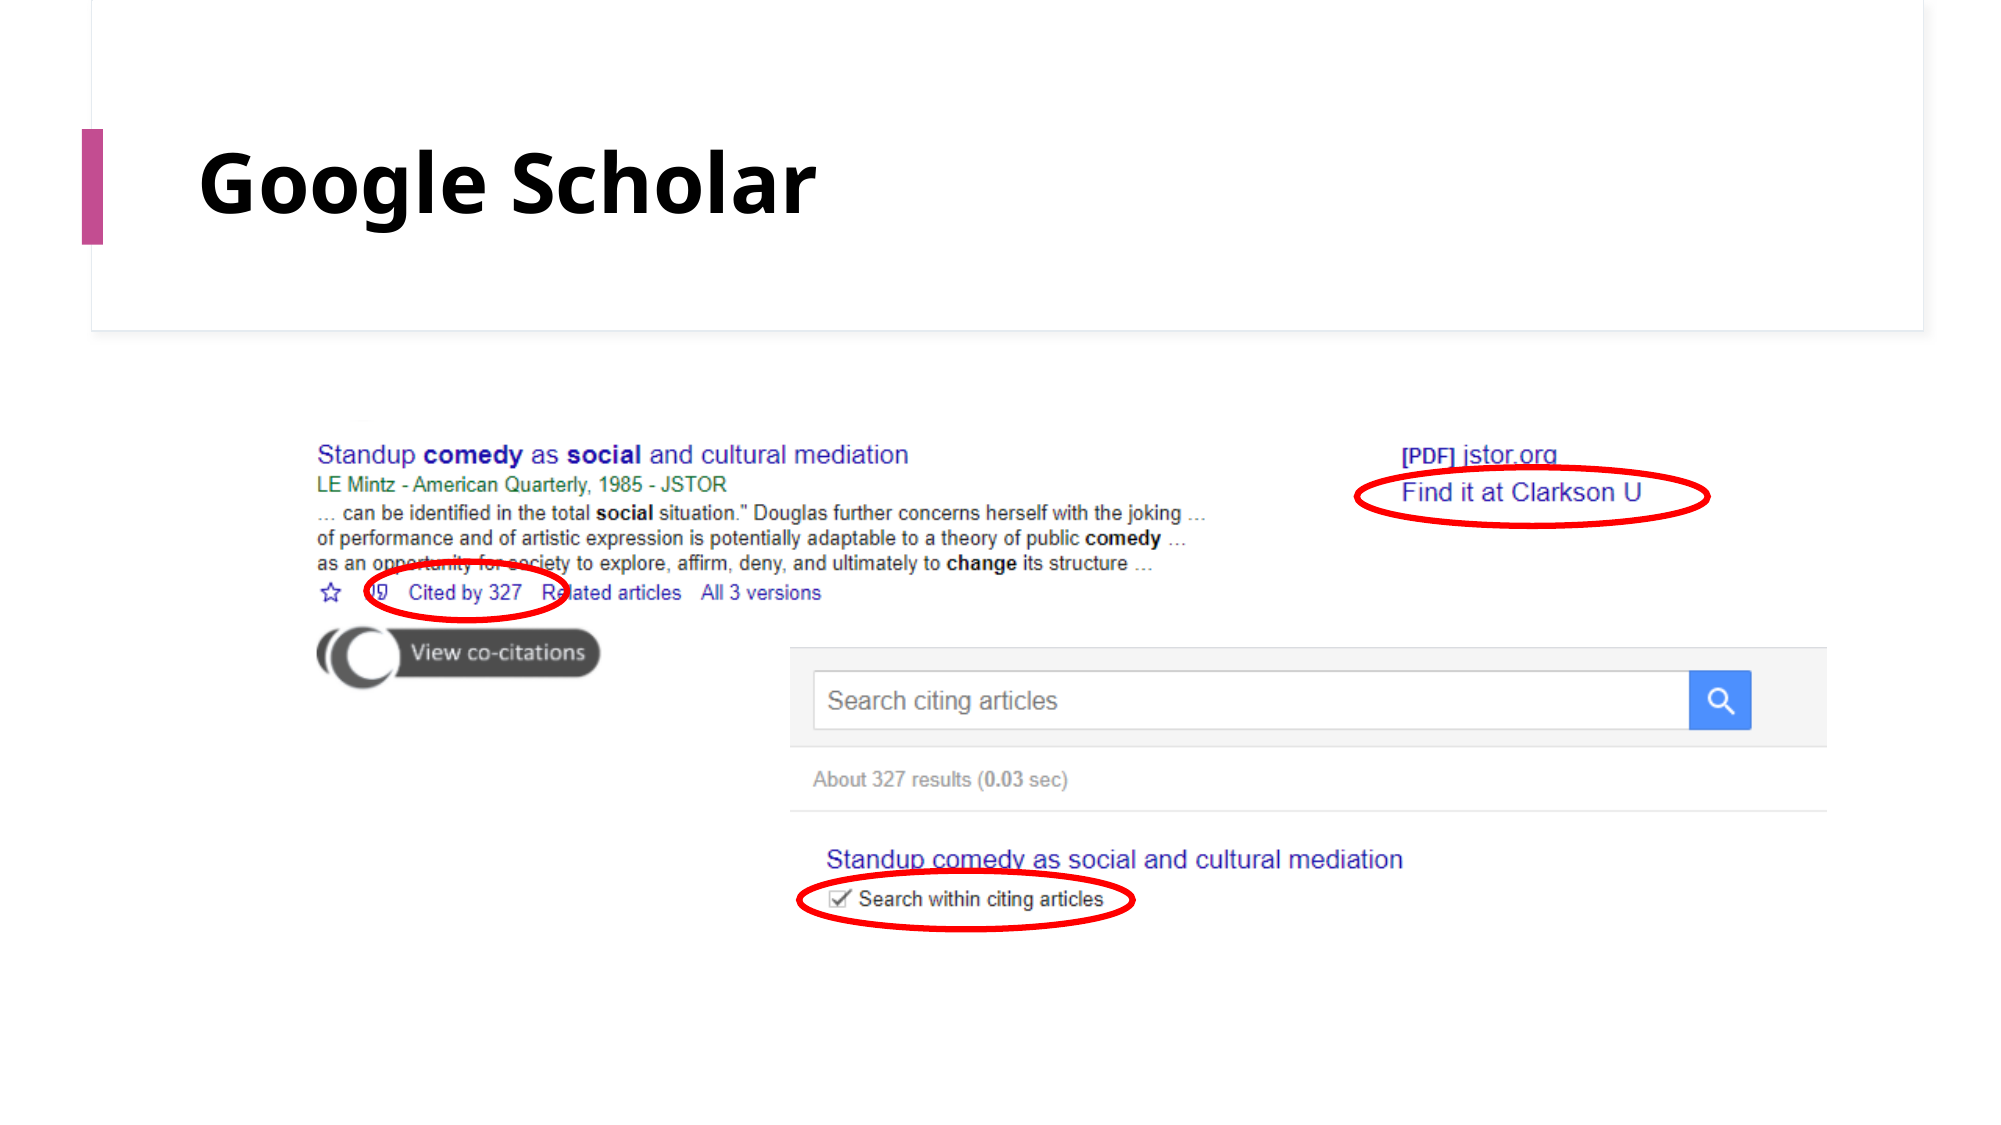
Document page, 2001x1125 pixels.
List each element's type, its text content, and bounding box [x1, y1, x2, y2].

title Google Scholar [183, 90, 1851, 284]
picture [292, 420, 1827, 941]
